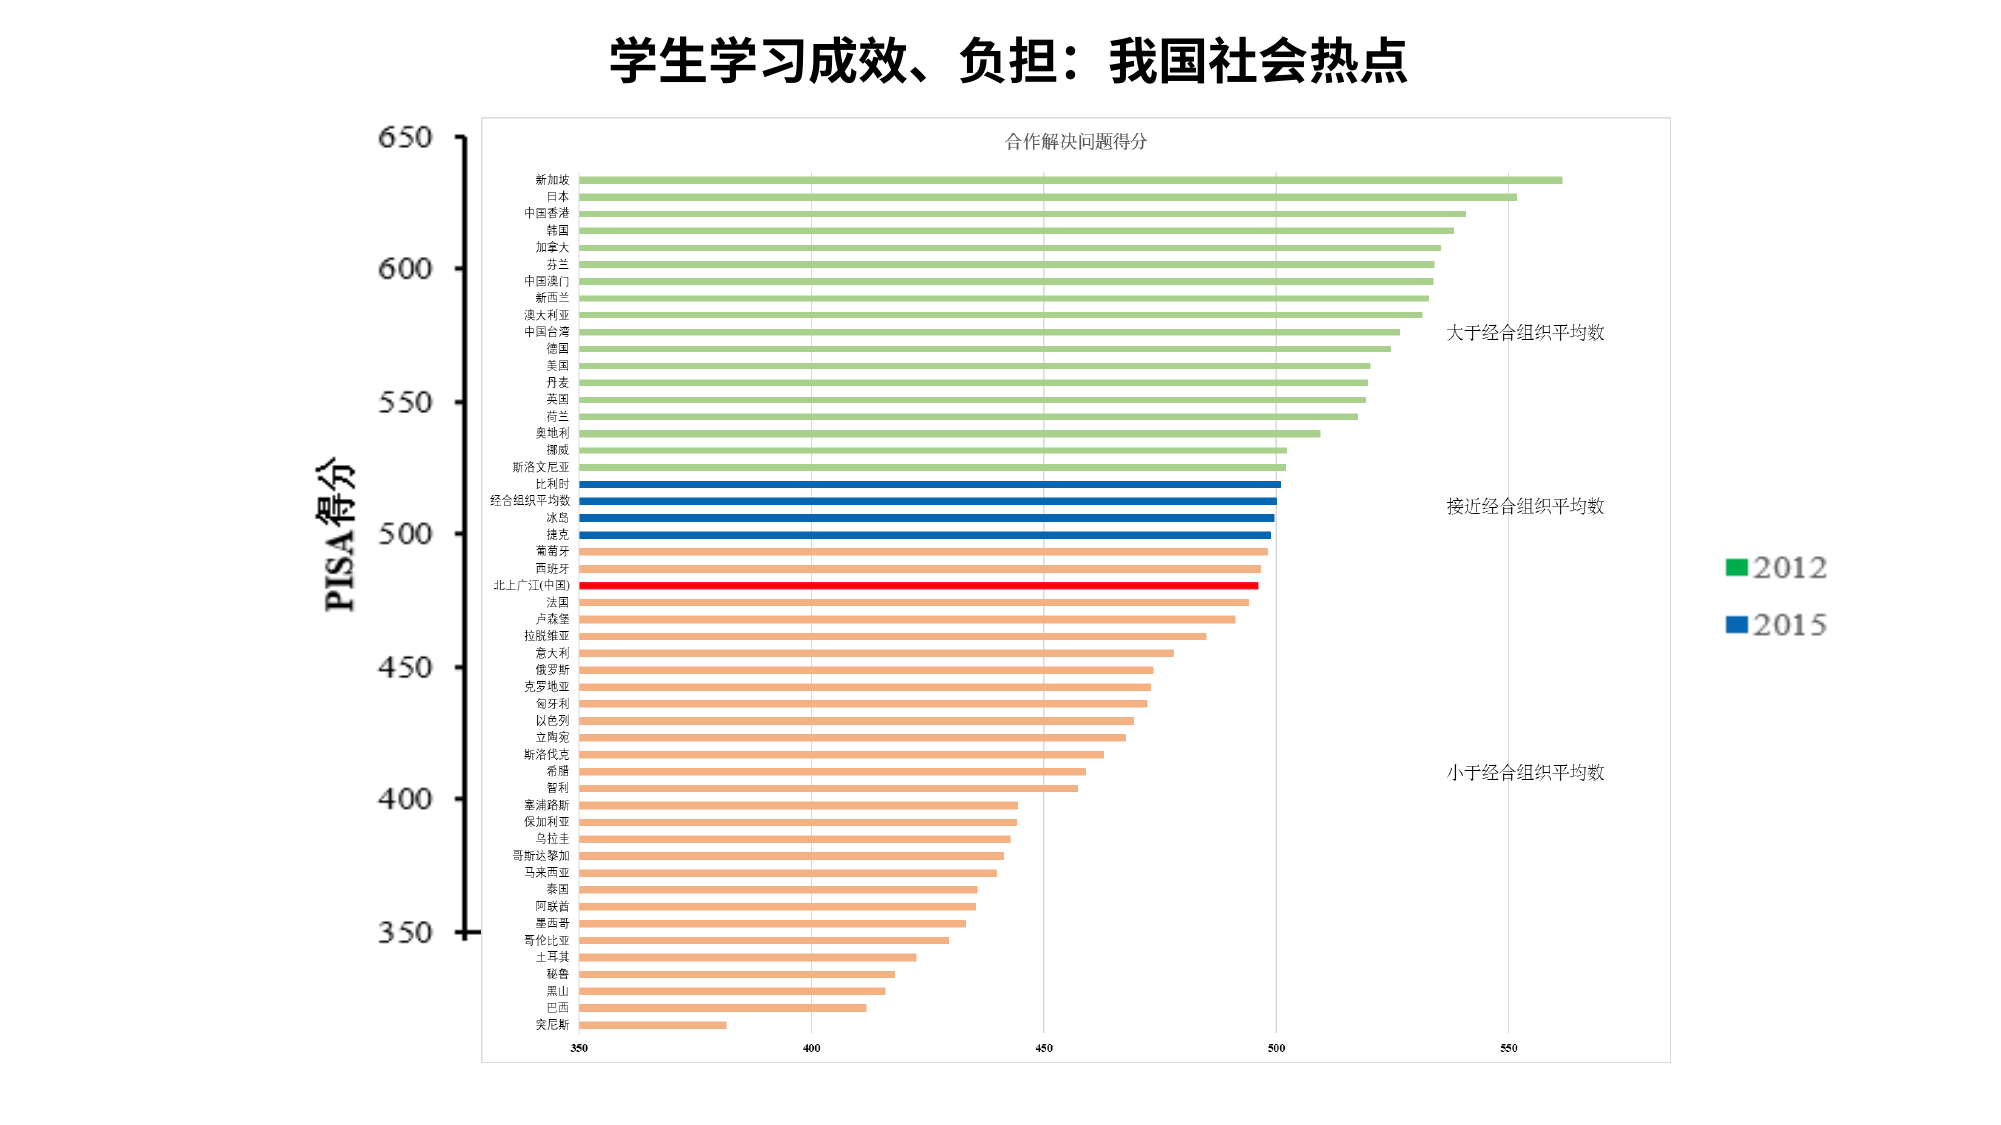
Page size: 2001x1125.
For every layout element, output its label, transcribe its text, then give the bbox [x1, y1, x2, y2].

title 学习是人一生的主题：活到老、学到老 [314, 43, 1666, 111]
text_box 学生学习成效、负担：我国社会热点 [337, 21, 1681, 97]
picture [284, 99, 1850, 1063]
